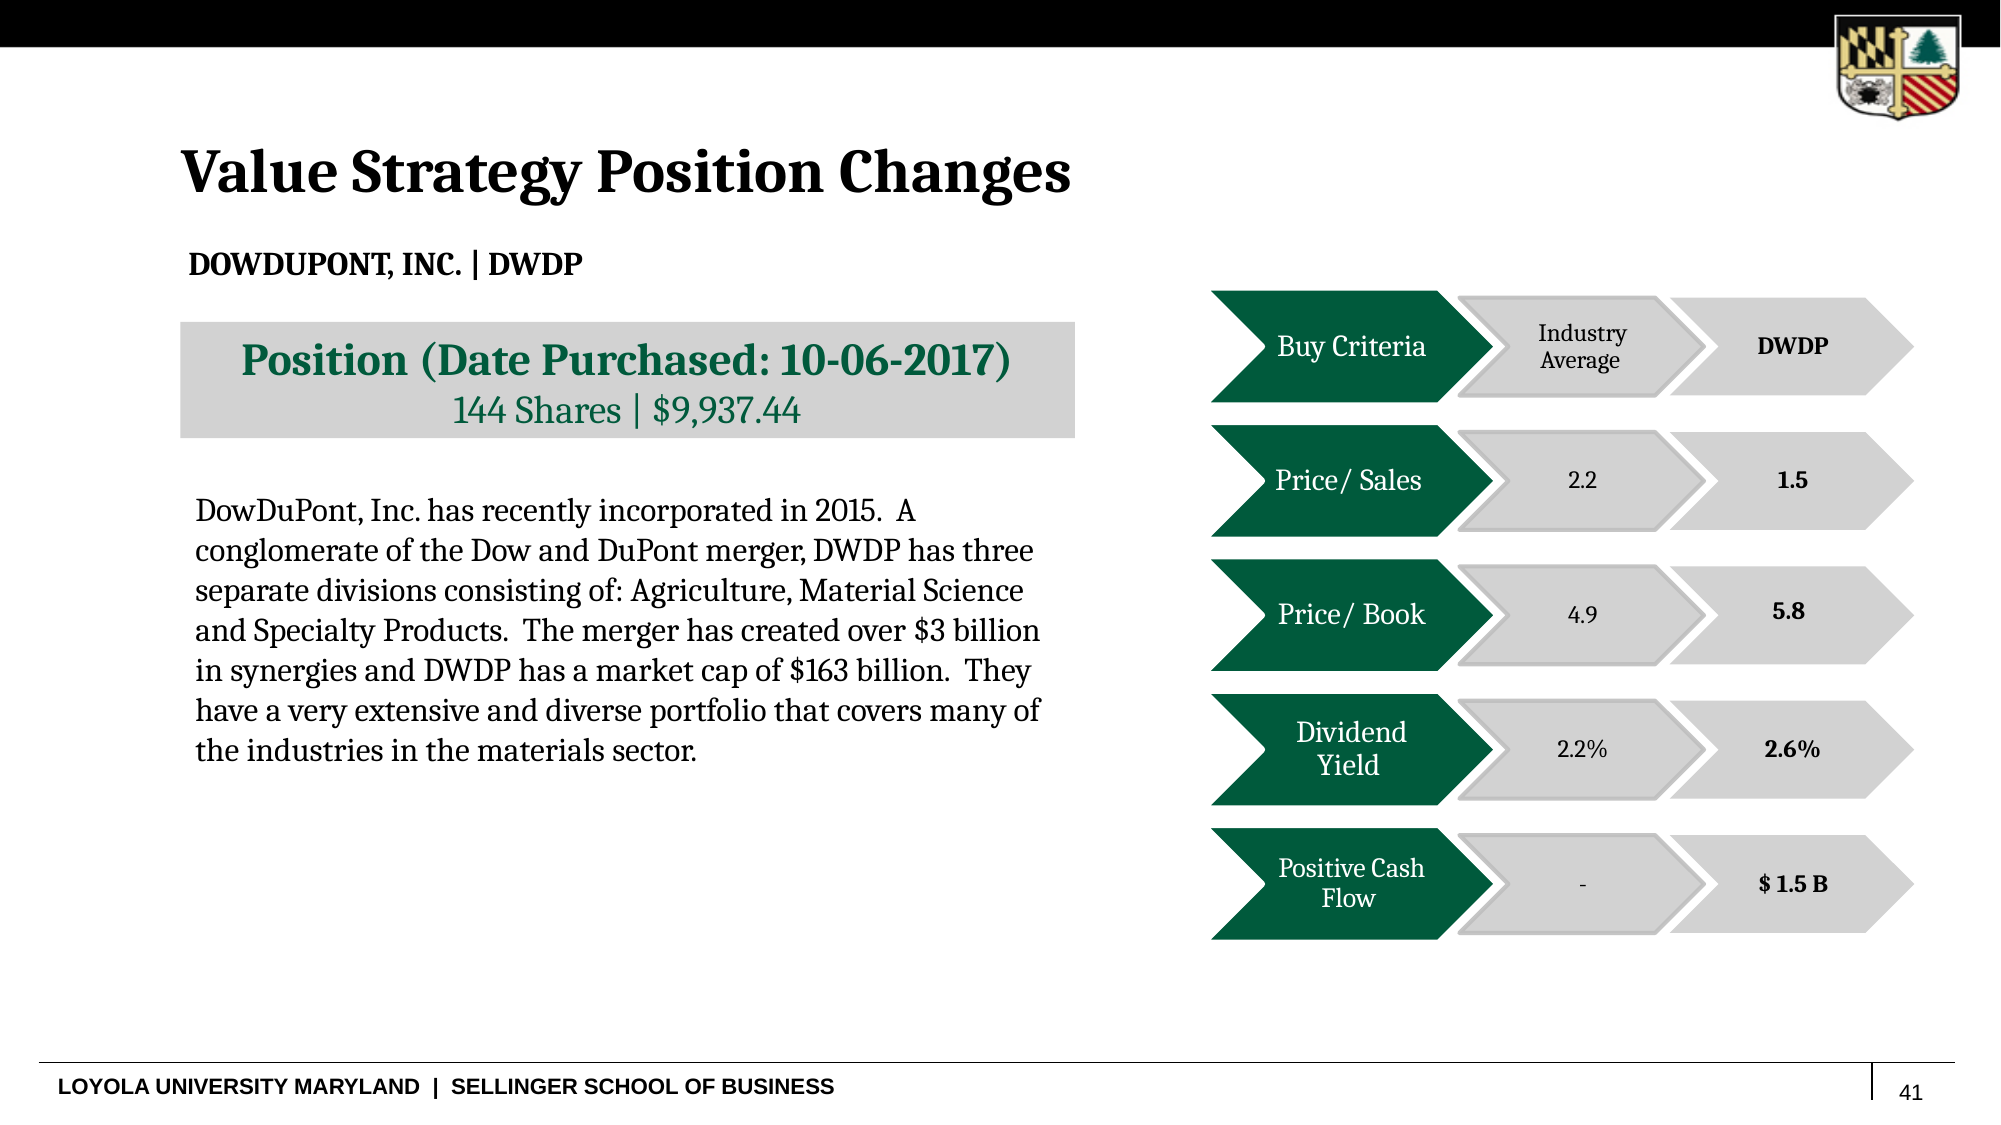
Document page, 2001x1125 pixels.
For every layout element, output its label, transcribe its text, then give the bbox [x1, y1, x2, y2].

text_box DowDuPont, Inc. has recently incorporated in 2015. A conglomerate of the Dow and DuPont merger, DWDP has three separate divisions consisting of: Agriculture, Material Science and Specialty Products. The merger has created over $3 billion in synergies and DWDP has a market cap of $163 billion. They have a very extensive and diverse portfolio that covers many of the industries in the materials sector. [180, 480, 1075, 945]
slide_number 41 [1884, 1070, 1968, 1108]
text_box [1202, 287, 1915, 944]
text_box DOWDUPONT, INC. | DWDP [117, 234, 1343, 302]
text_box Position (Date Purchased: 10-06-2017) 144 Shares | $9,937.44 [180, 321, 1075, 439]
text_box Value Strategy Position Changes [166, 122, 1392, 244]
picture [0, 0, 2001, 1125]
